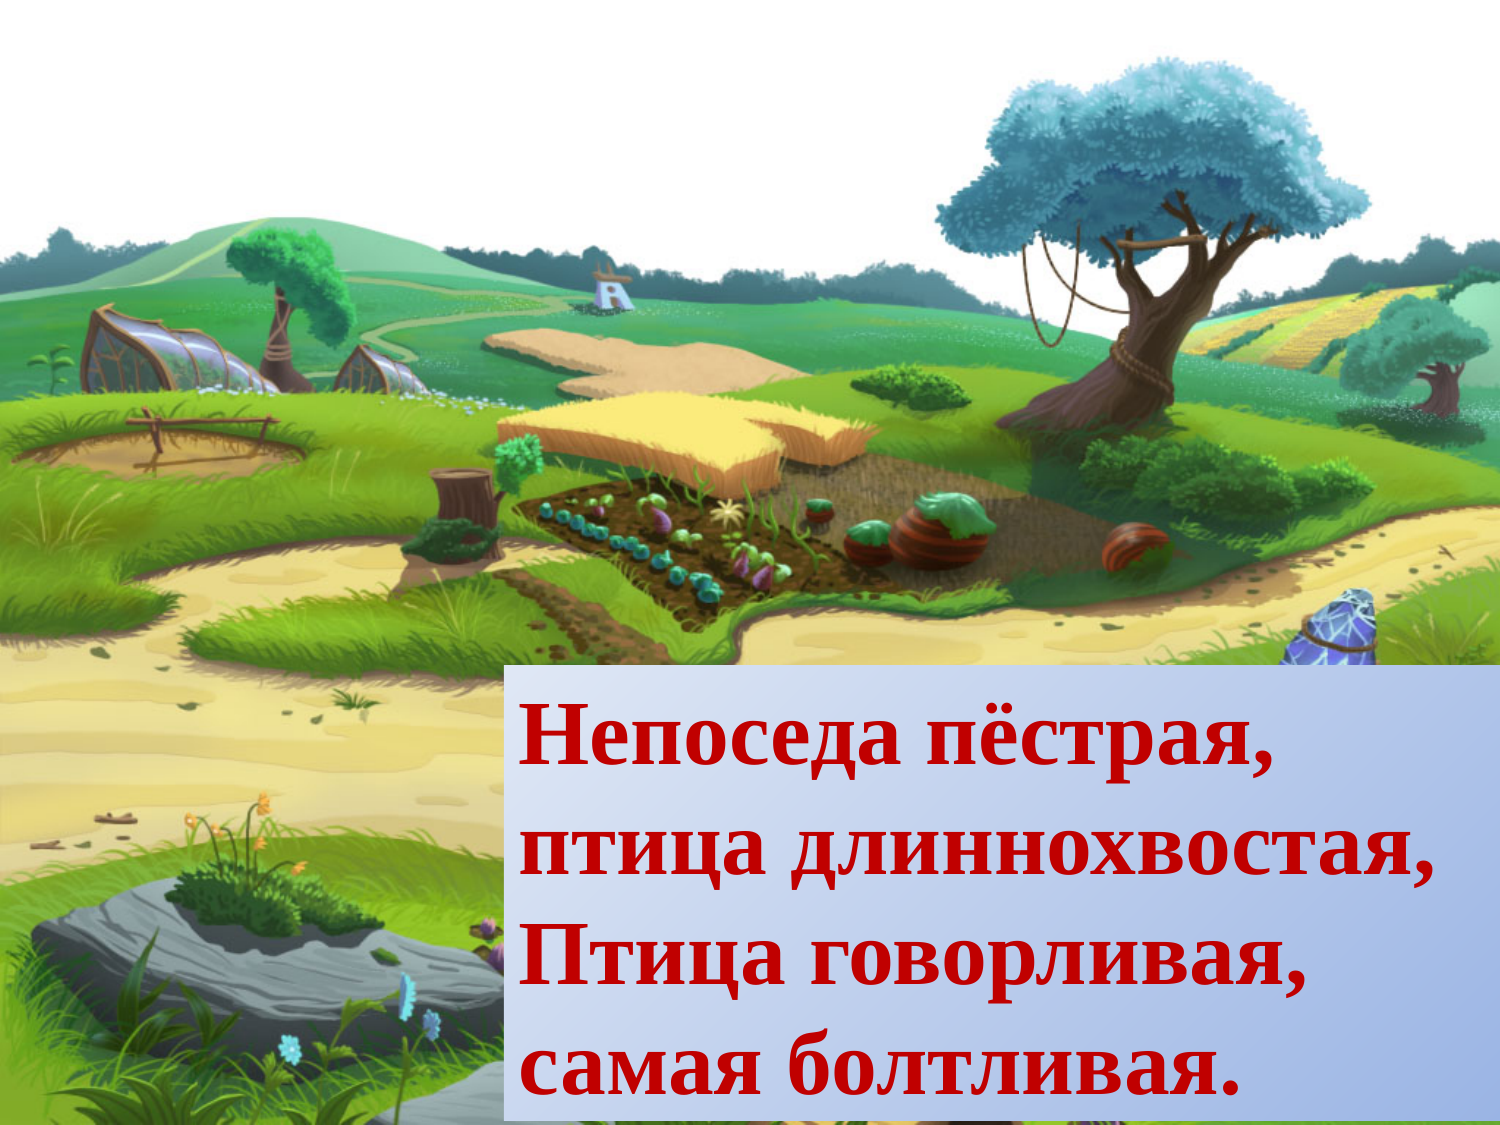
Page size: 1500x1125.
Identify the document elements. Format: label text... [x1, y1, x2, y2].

text_box Непоседа пёстрая, птица длиннохвостая, Птица говорливая, самая болтливая. [503, 665, 1500, 1121]
picture [0, 0, 1500, 1125]
